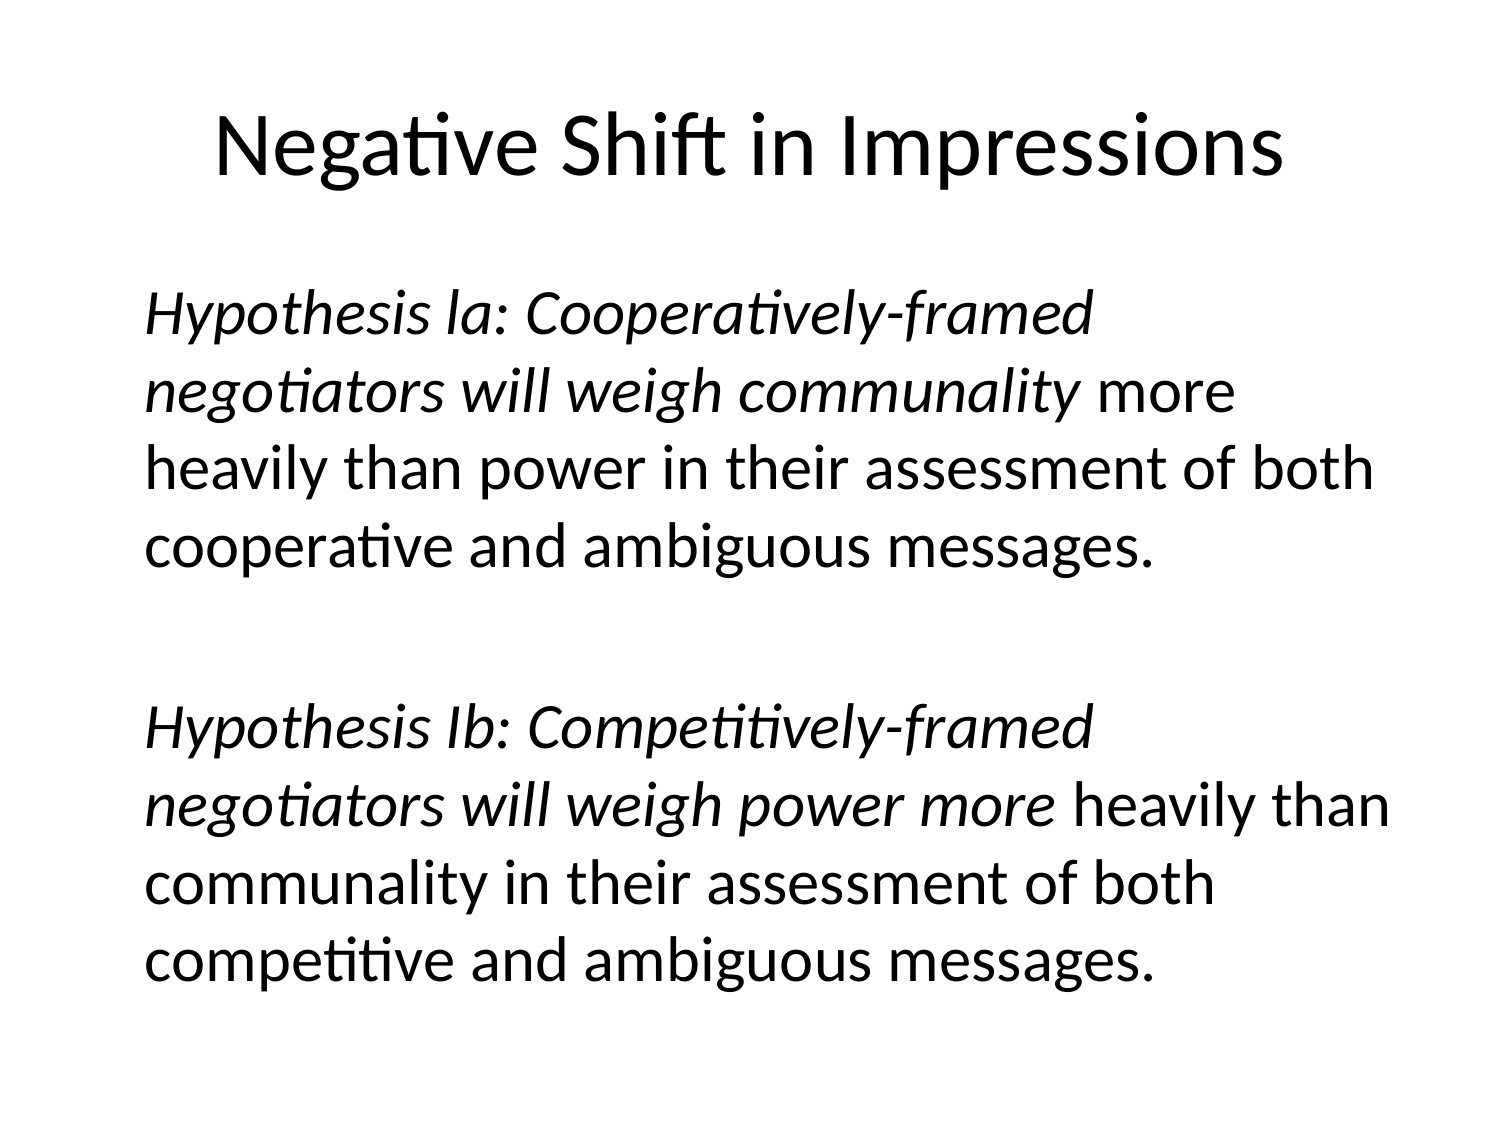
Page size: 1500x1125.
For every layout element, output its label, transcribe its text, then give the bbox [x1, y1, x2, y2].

list Hypothesis la: Cooperatively-framed negotiators will weigh communality more heavily than power in their assessment of both cooperative and ambiguous messages. Hypothesis Ib: Competitively-framed negotiators will weigh power more heavily than communality in their assessment of both competitive and ambiguous messages. [75, 262, 1425, 1005]
title Negative Shift in Impressions [75, 45, 1425, 233]
